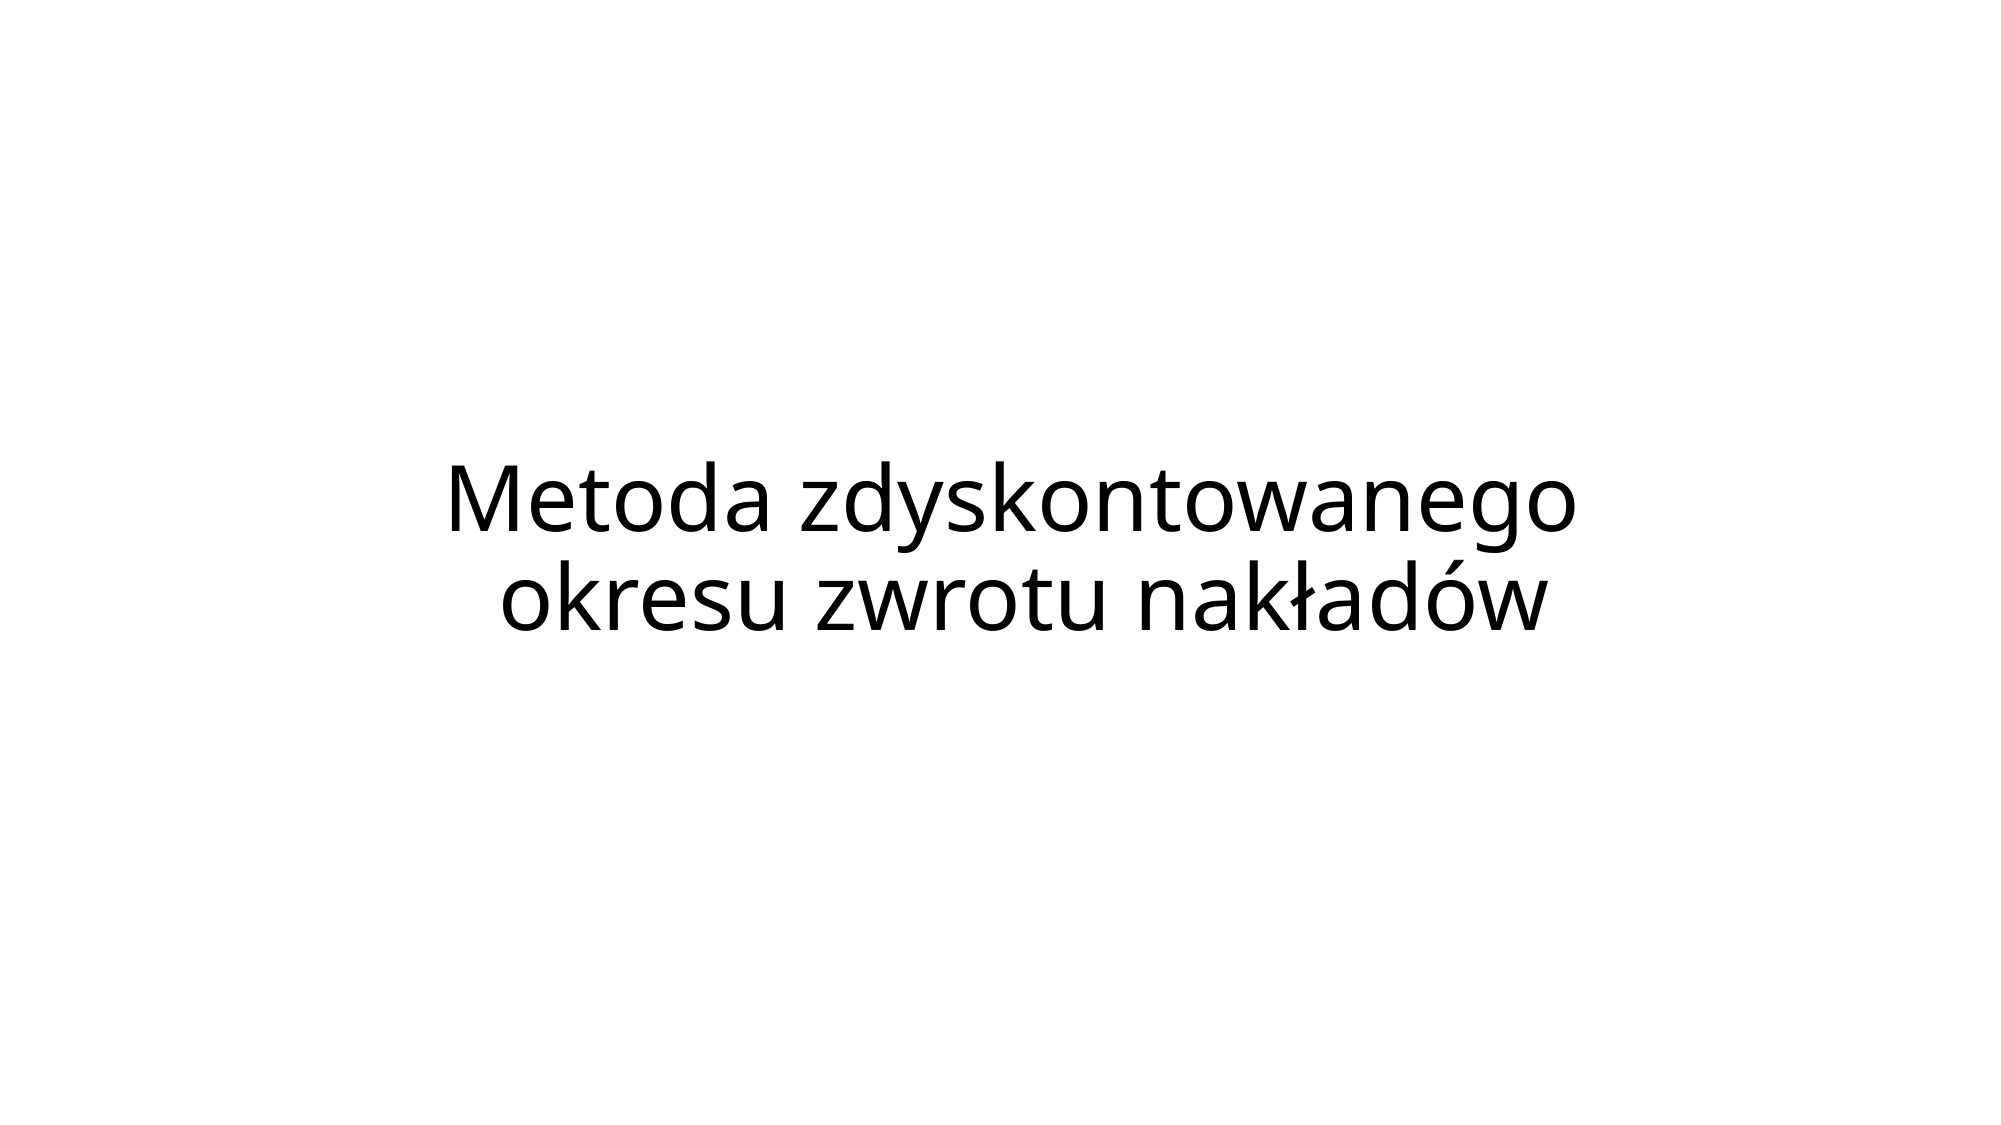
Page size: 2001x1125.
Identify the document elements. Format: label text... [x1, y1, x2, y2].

title Metoda zdyskontowanego okresu zwrotu nakładów [161, 442, 1887, 660]
